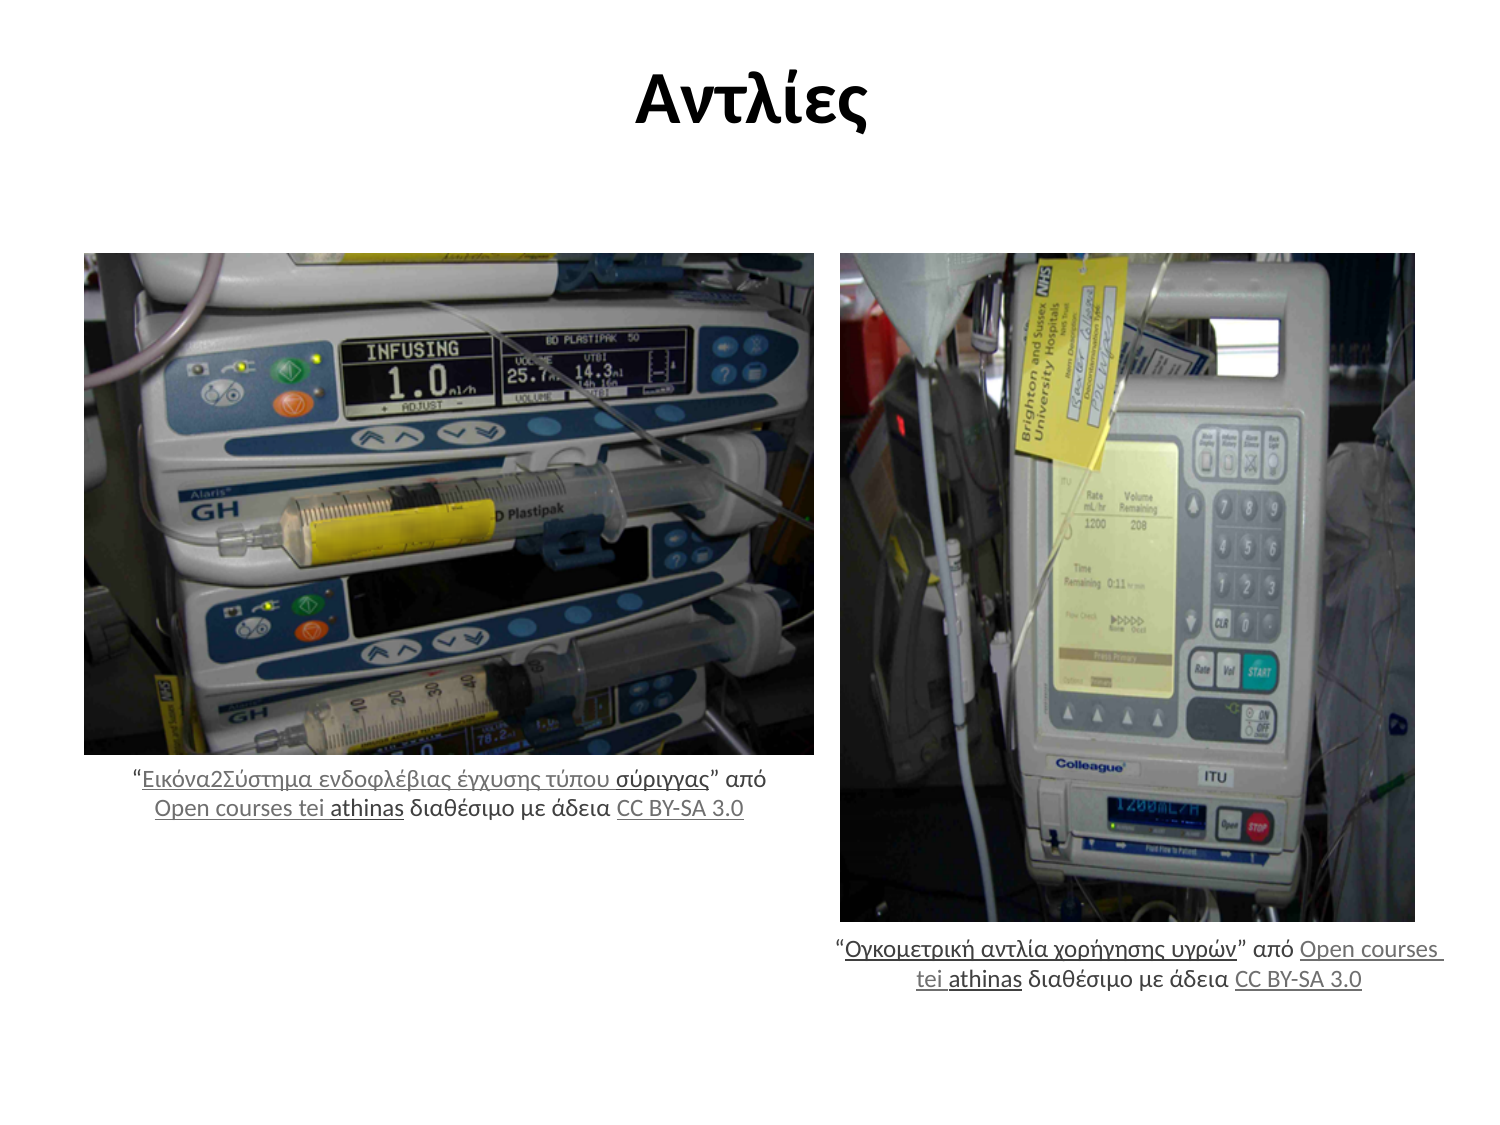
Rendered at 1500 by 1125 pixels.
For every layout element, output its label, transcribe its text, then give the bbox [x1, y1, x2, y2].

text_box “Εικόνα2Σύστημα ενδοφλέβιας έγχυσης τύπου σύριγγας” από Open courses tei athinas διαθέσιμο με άδεια CC BY-SA 3.0 [116, 764, 782, 860]
picture [84, 252, 814, 755]
title Αντλίες [76, 19, 1427, 169]
text_box “Ογκομετρική αντλία χορήγησης υγρών” από Open courses tei athinas διαθέσιμο με άδεια CC BY-SA 3.0 [806, 925, 1472, 1030]
picture [840, 252, 1416, 922]
